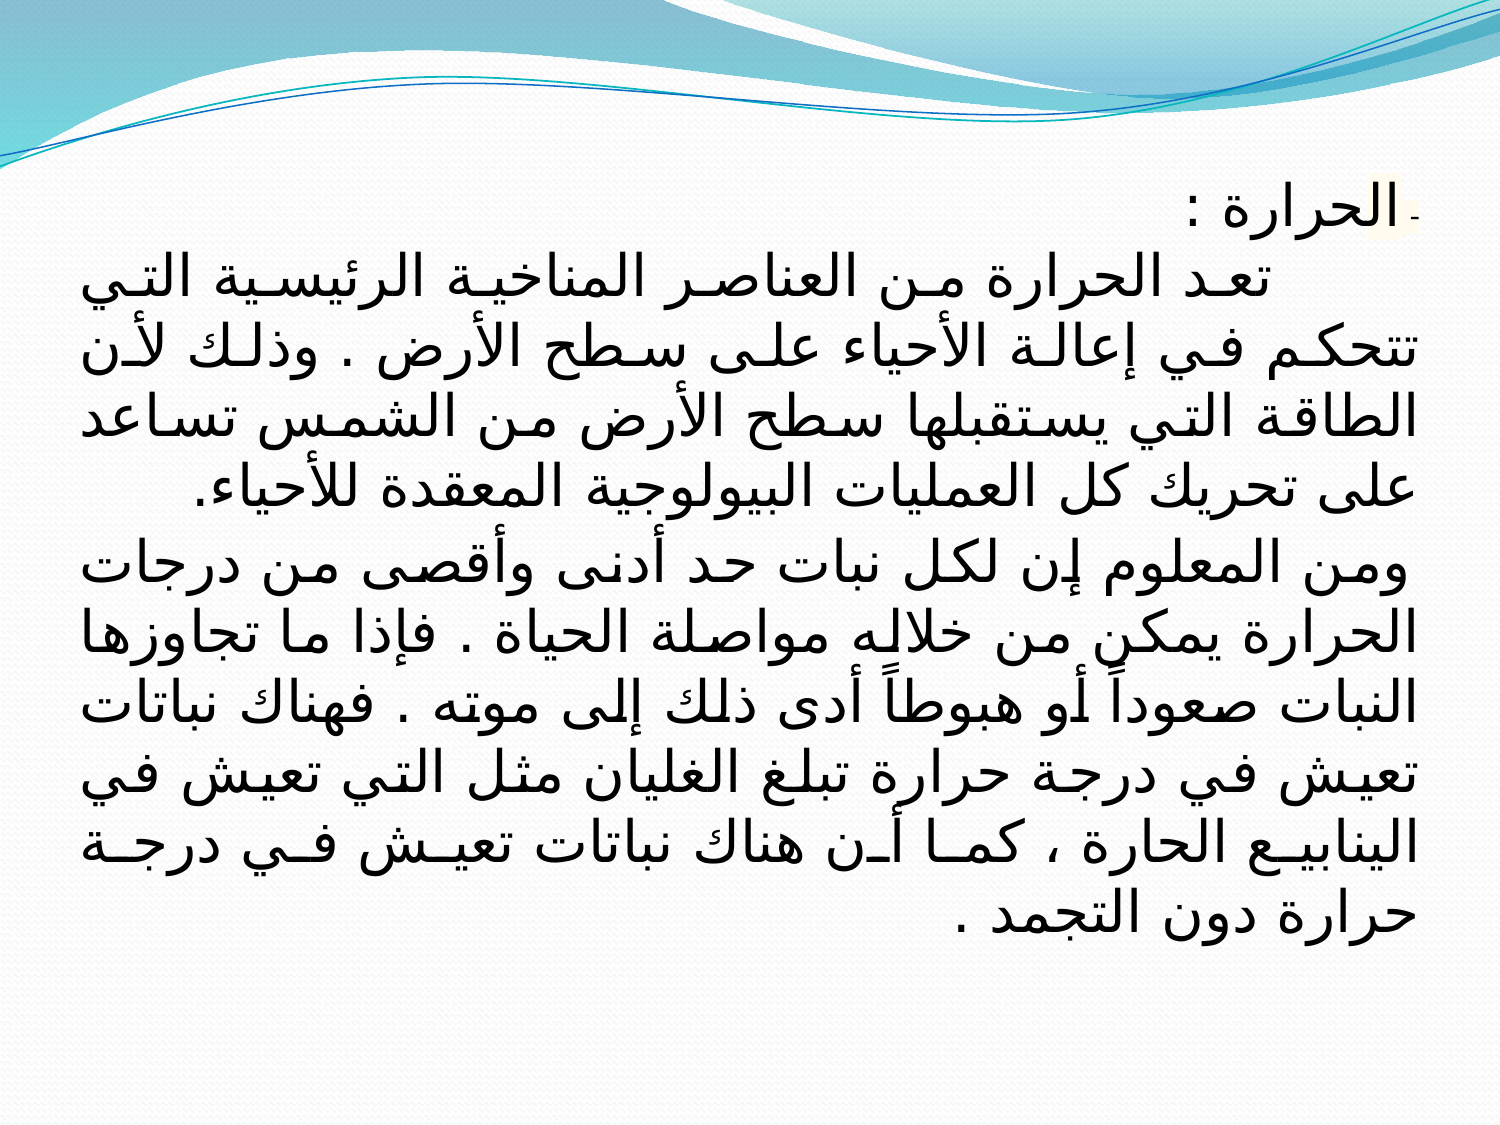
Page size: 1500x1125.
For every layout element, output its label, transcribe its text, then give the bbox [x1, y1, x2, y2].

text_box ومن المعلوم إن لكل نبات حد أدنى وأقصى من درجات الحرارة يمكن من خلاله مواصلة الحياة . فإذا ما تجاوزها النبات صعوداً أو هبوطاً أدى ذلك إلى موته . فهناك نباتات تعيش في درجة حرارة تبلغ الغليان مثل التي تعيش في الينابيع الحارة ، كما أن هناك نباتات تعيش في درجة حرارة دون التجمد . [64, 517, 1436, 952]
text_box - الحرارة : تعد الحرارة من العناصر المناخية الرئيسية التي تتحكم في إعالة الأحياء على سطح الأرض . وذلك لأن الطاقة التي يستقبلها سطح الأرض من الشمس تساعد على تحريك كل العمليات البيولوجية المعقدة للأحياء. [64, 160, 1436, 517]
